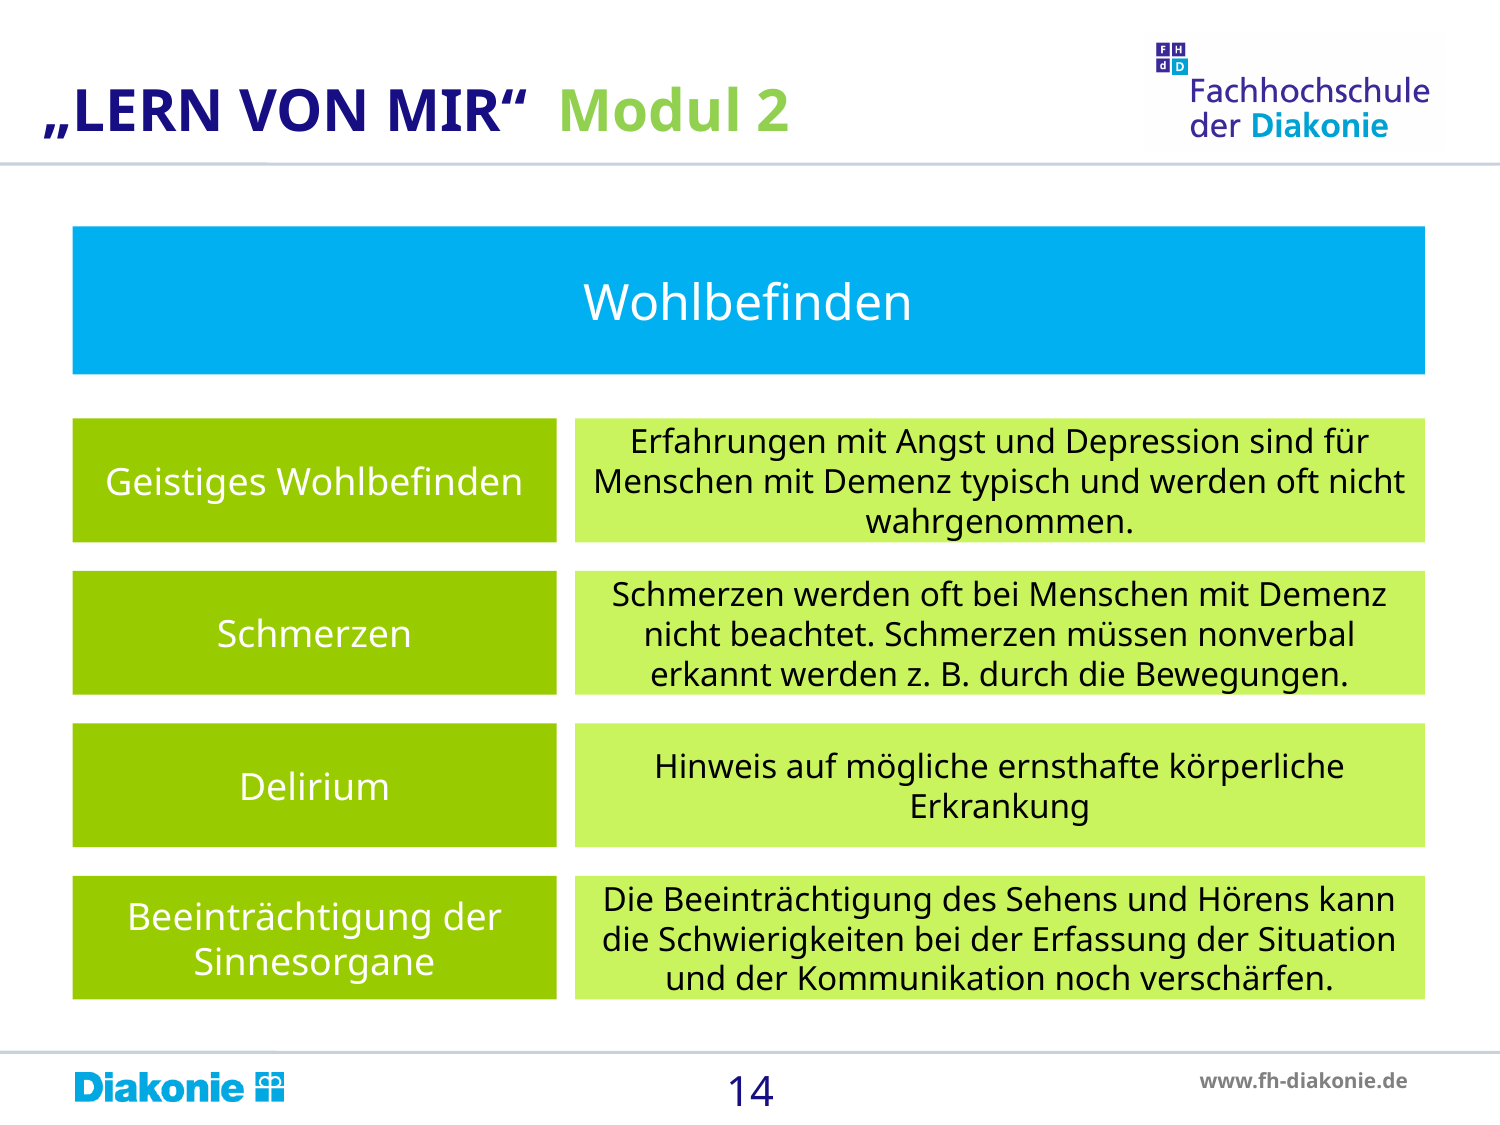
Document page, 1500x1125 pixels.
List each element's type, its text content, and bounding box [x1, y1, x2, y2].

picture [85, 1080, 93, 1094]
text_box Geistiges Wohlbefinden [70, 416, 559, 544]
text_box „LERN VON MIR“ Modul 2 [27, 63, 1028, 152]
picture [170, 1087, 176, 1096]
text_box Schmerzen werden oft bei Menschen mit Demenz nicht beachtet. Schmerzen müssen nonverbal erkannt werden z. B. durch die Bewegungen. [573, 569, 1427, 697]
picture [1144, 31, 1446, 152]
text_box Schmerzen [70, 569, 559, 697]
text_box Wohlbefinden [70, 224, 1427, 377]
text_box Beeinträchtigung der Sinnesorgane [70, 874, 559, 1001]
text_box Erfahrungen mit Angst und Depression sind für Menschen mit Demenz typisch und werden oft nicht wahrgenommen. [573, 416, 1427, 544]
slide_number 14 [574, 1057, 926, 1125]
picture [148, 1072, 284, 1102]
text_box Delirium [70, 721, 559, 849]
text_box Hinweis auf mögliche ernsthafte körperliche Erkrankung [573, 721, 1427, 849]
picture [195, 1087, 199, 1102]
picture [95, 1072, 139, 1102]
text_box Die Beeinträchtigung des Sehens und Hörens kann die Schwierigkeiten bei der Erfassung der Situation und der Kommunikation noch verschärfen. [573, 874, 1427, 1001]
